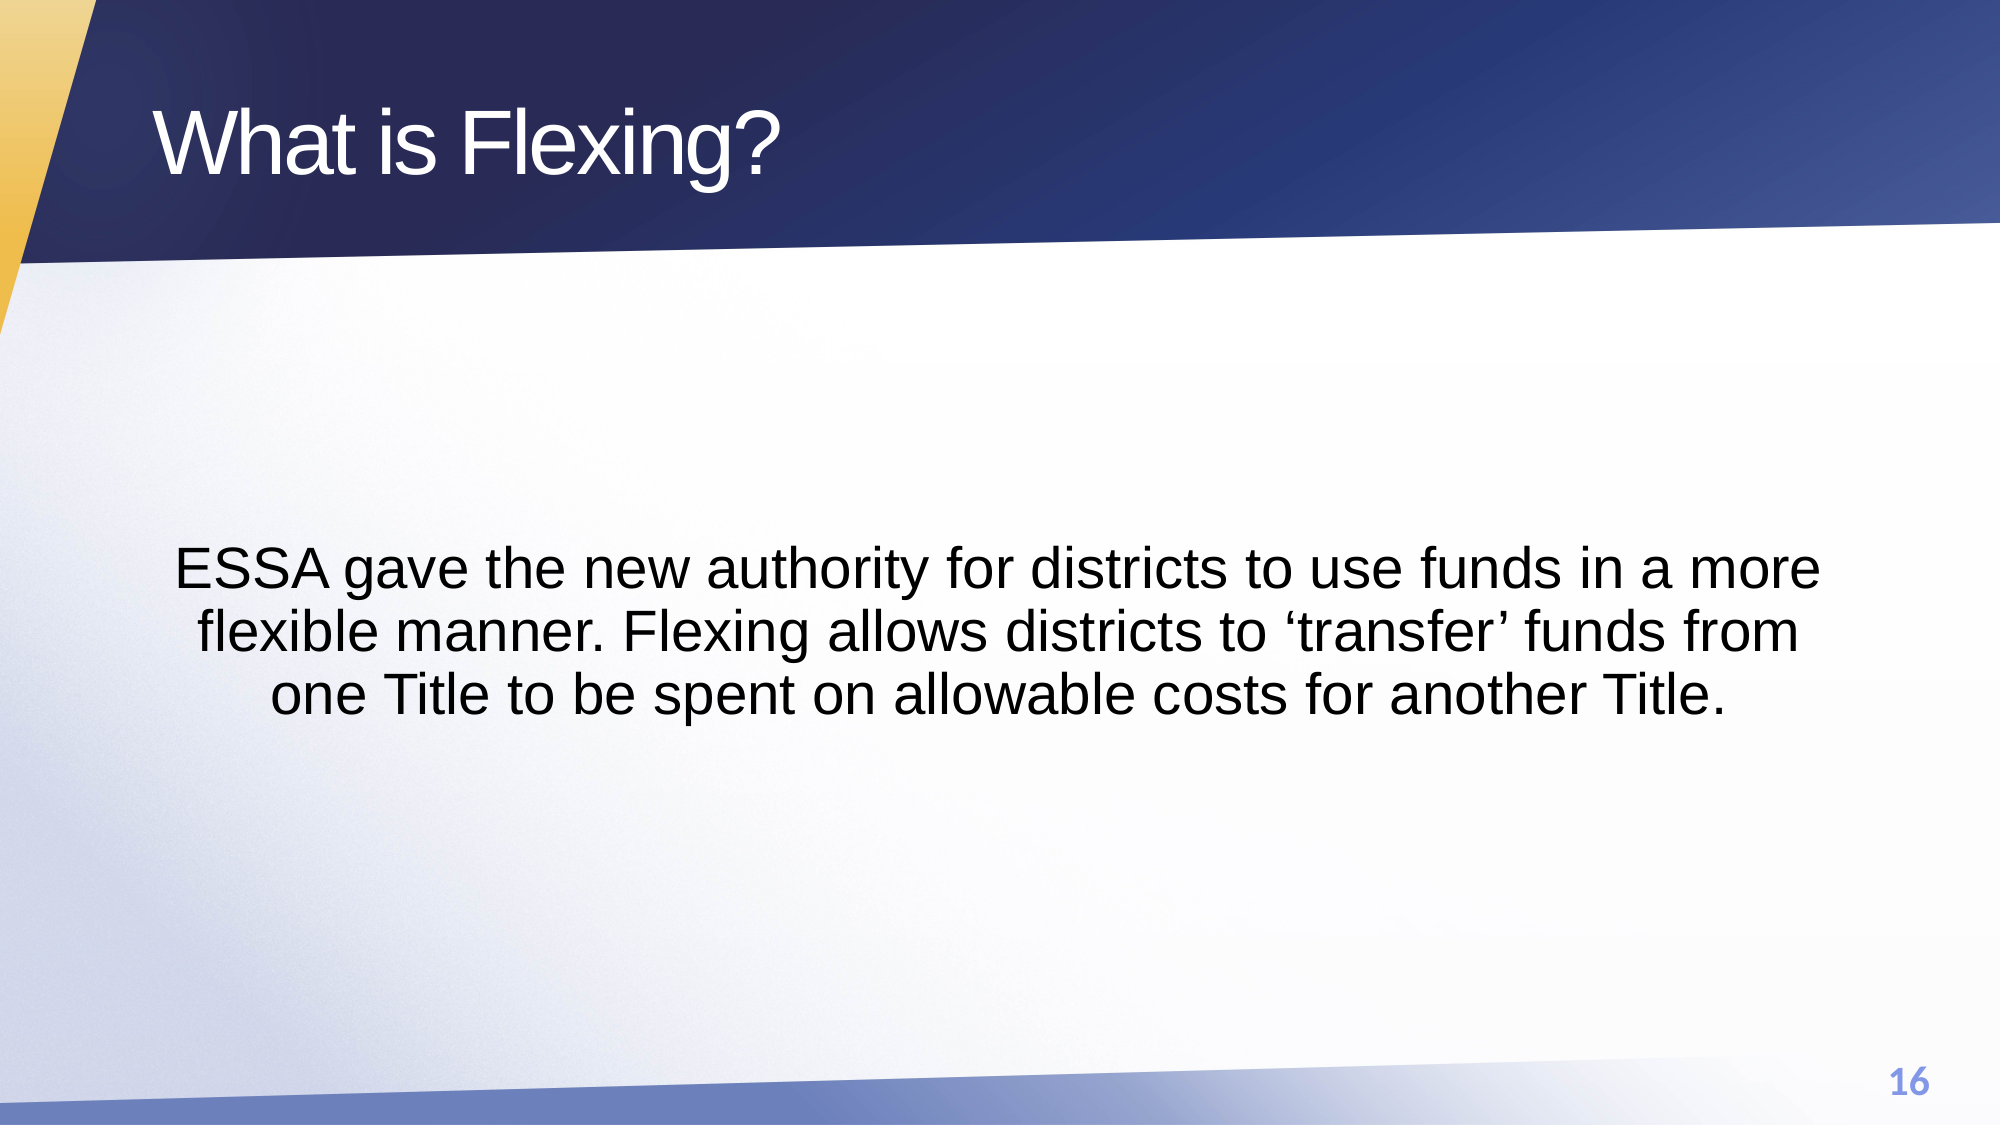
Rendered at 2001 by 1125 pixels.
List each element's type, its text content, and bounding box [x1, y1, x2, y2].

list ESSA gave the new authority for districts to use funds in a more flexible manner. Flexing allows districts to ‘transfer’ funds from one Title to be spent on allowable costs for another Title. [137, 342, 1863, 1008]
title What is Flexing? [137, 59, 1863, 231]
picture [0, 0, 2000, 1125]
